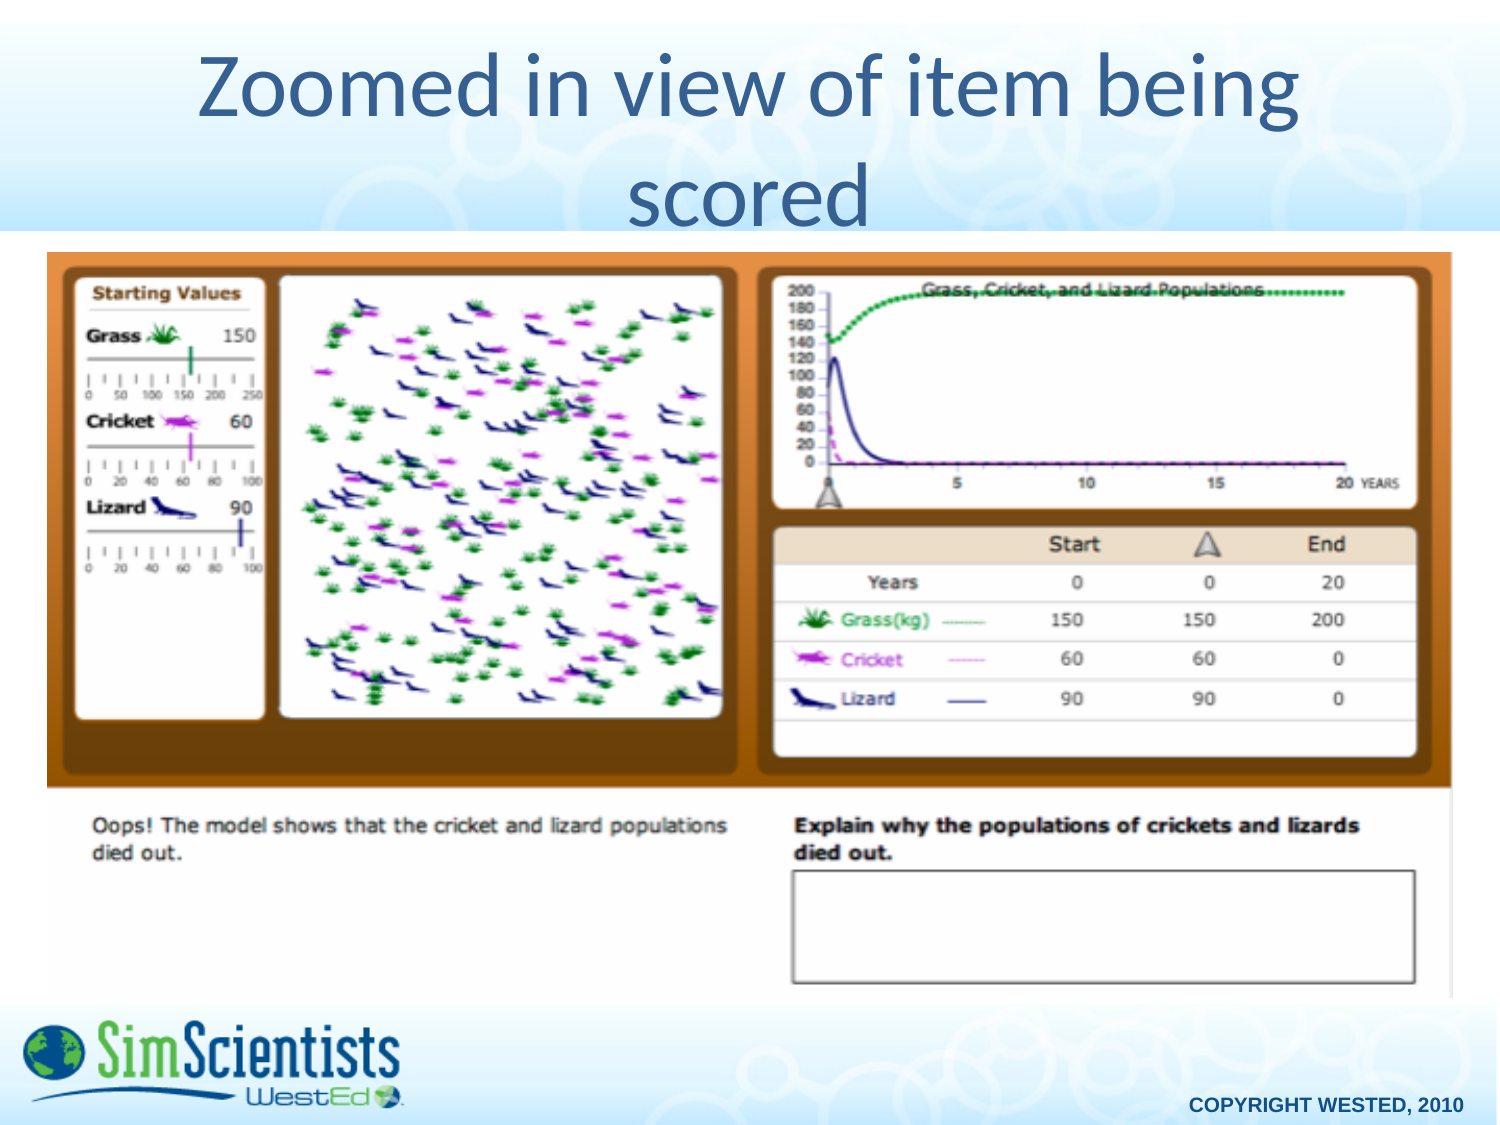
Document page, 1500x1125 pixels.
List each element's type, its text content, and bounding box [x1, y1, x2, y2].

title Zoomed in view of item being scored [74, 40, 1426, 229]
picture [0, 1004, 1500, 1125]
picture [46, 252, 1454, 998]
picture [0, 22, 1500, 231]
